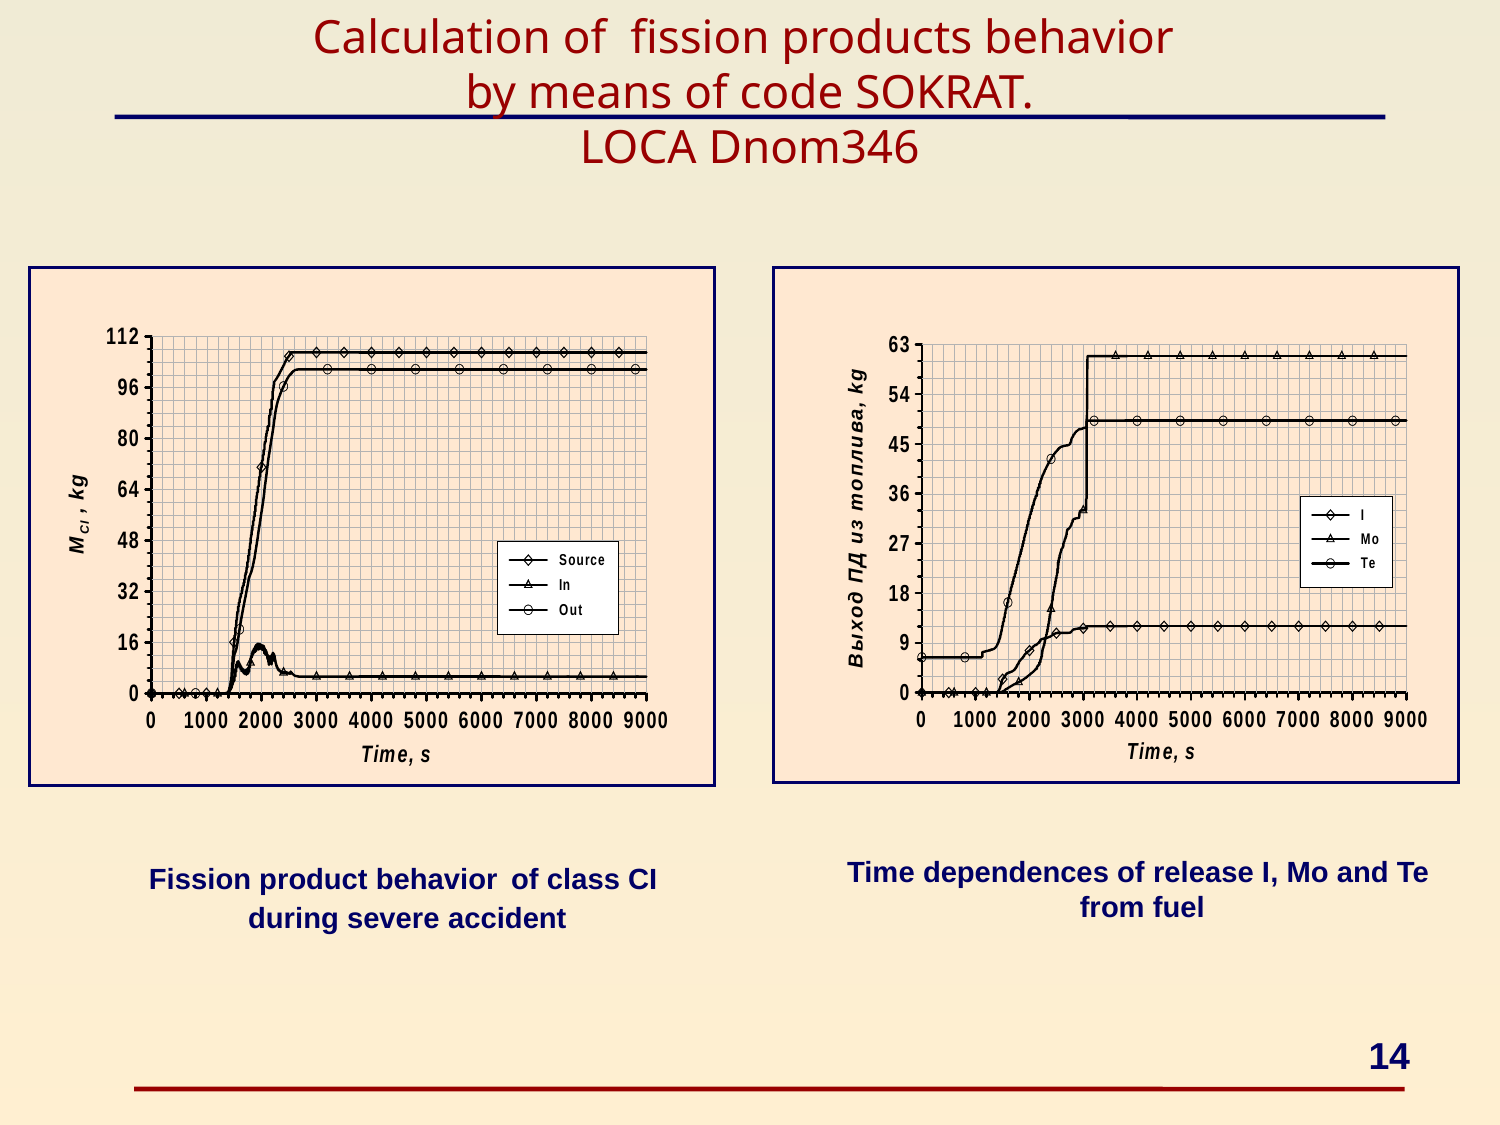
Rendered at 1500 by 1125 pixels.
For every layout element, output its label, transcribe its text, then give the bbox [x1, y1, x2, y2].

text_box [773, 267, 1459, 783]
text_box [29, 267, 715, 786]
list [64, 322, 670, 768]
text_box Calculation of fission products behavior by means of code SOKRAT. LOCA Dnom346 [112, 54, 1388, 126]
text_box Fission product behavior of class CI during severe accident [134, 834, 681, 942]
slide_number 14 [1074, 1024, 1425, 1103]
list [844, 331, 1430, 766]
text_box Time dependences of release I, Mo and Te from fuel [832, 846, 1445, 931]
